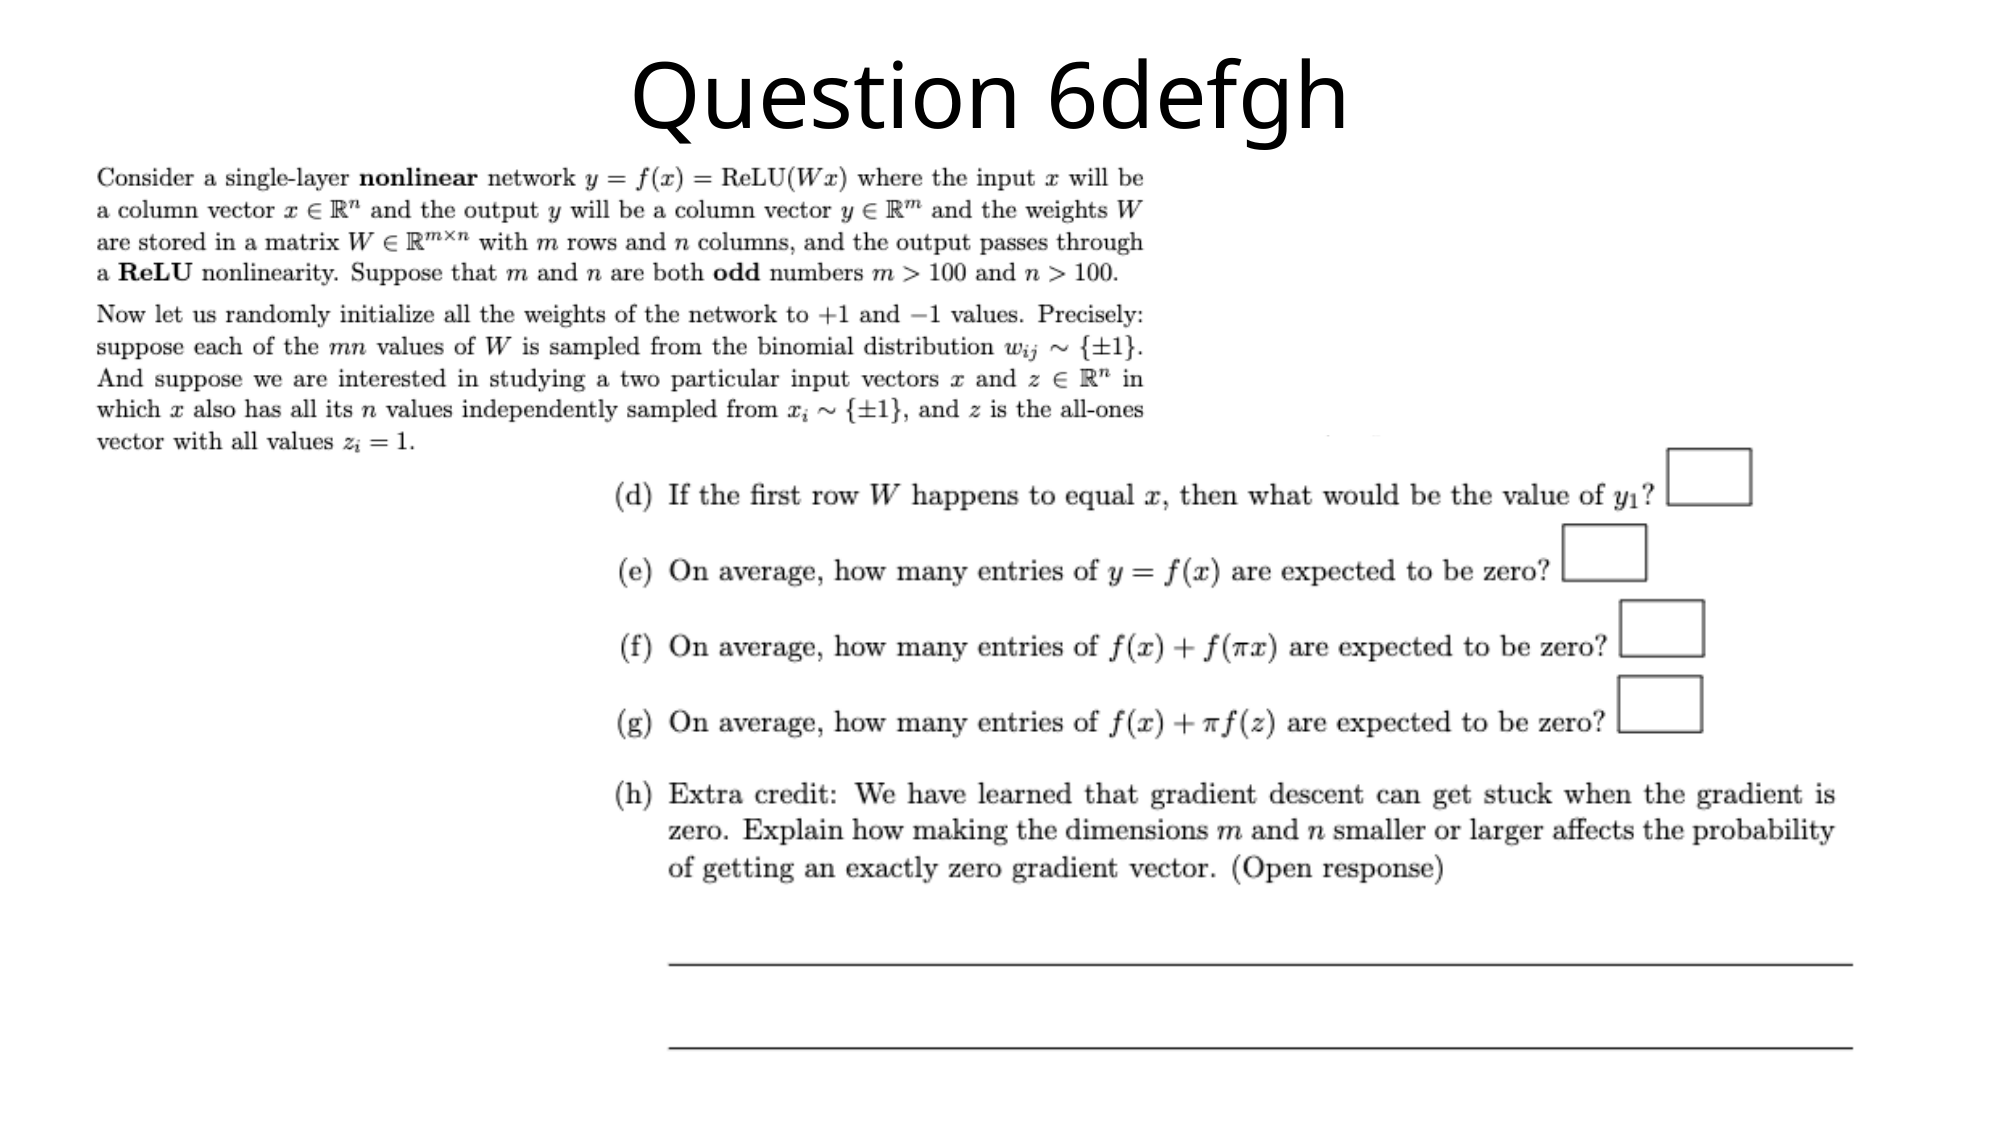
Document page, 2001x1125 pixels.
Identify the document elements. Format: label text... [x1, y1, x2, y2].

title Question 6defgh [2, 3, 2000, 195]
picture [88, 157, 1931, 1078]
